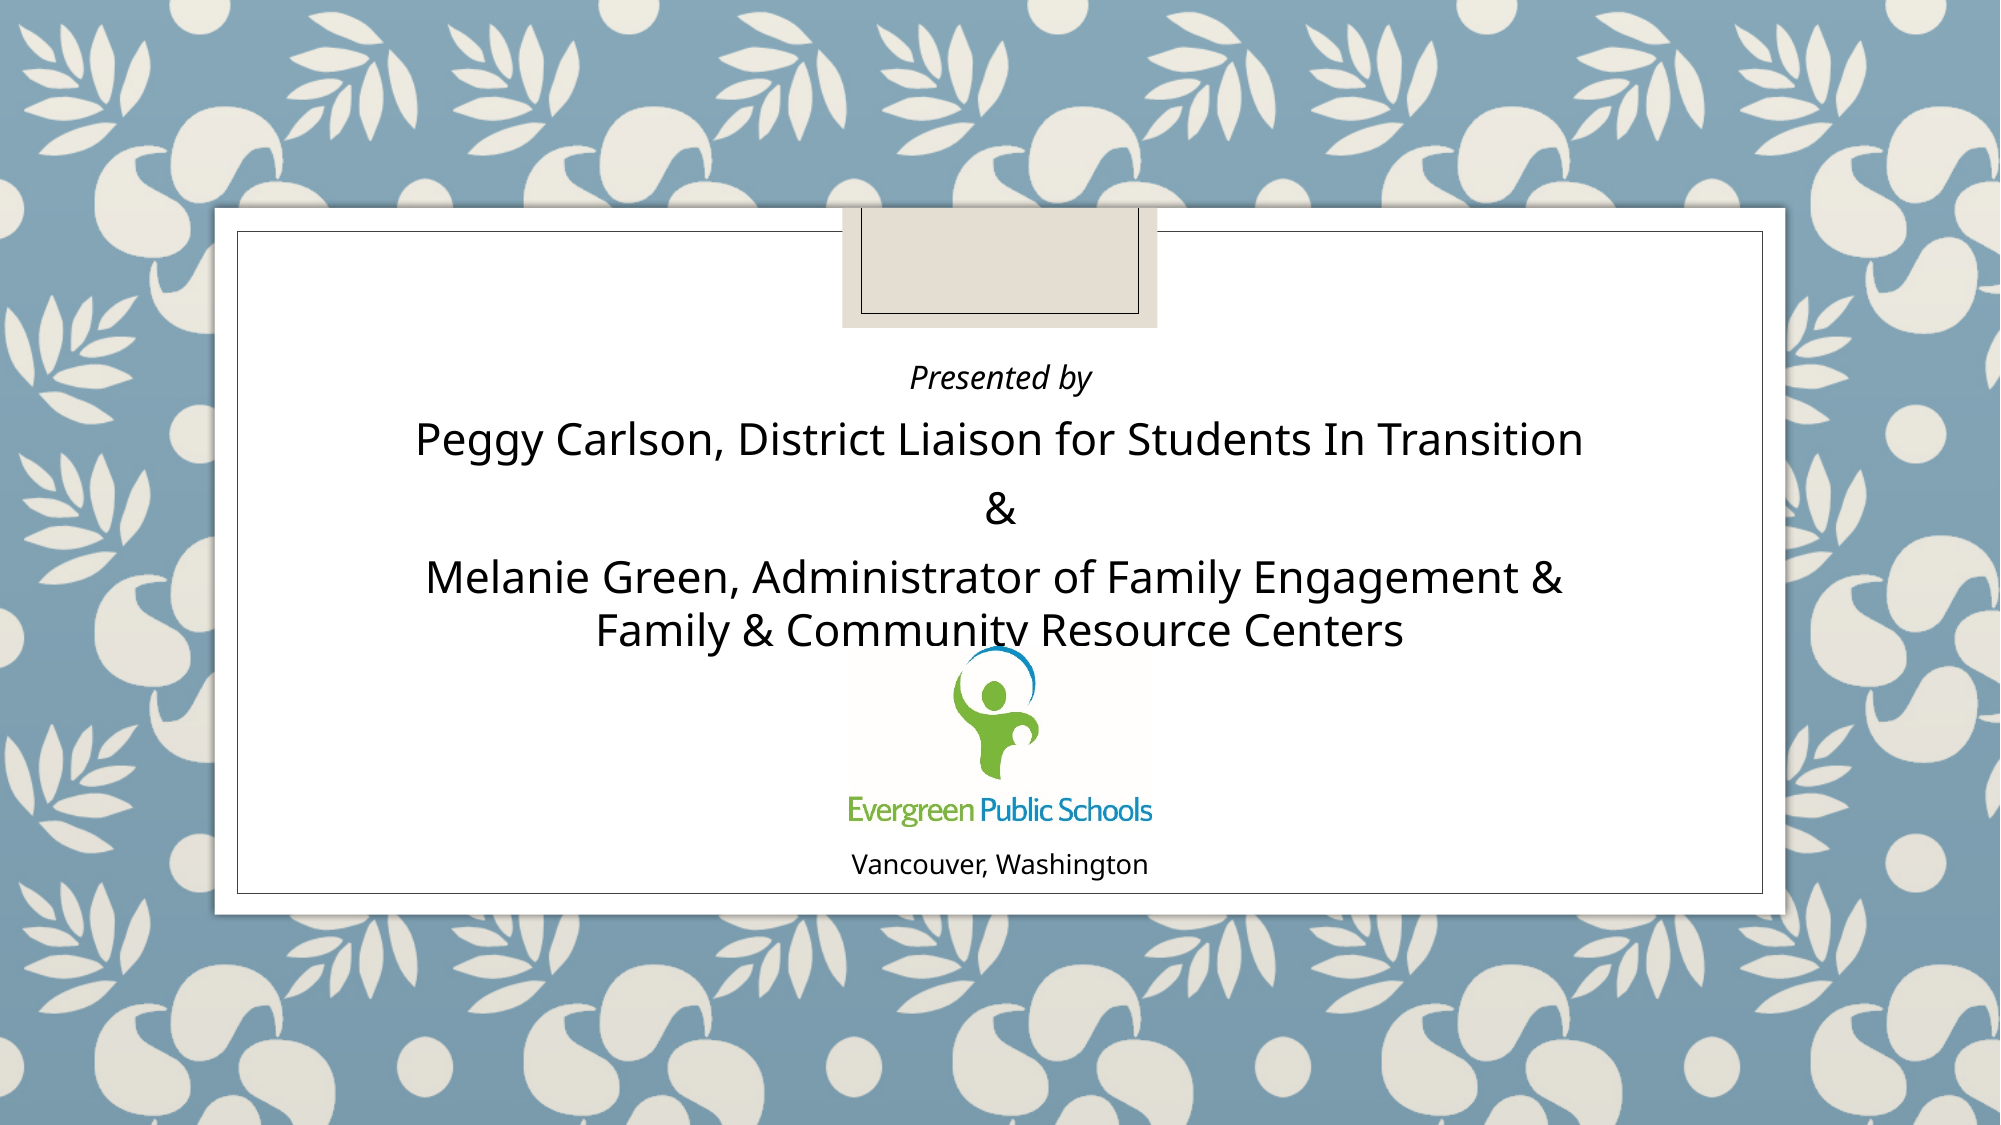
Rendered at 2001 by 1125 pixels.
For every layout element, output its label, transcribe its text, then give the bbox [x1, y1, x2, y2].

picture [849, 646, 1152, 827]
list Presented by Peggy Carlson, District Liaison for Students In Transition & Melanie Green, Administrator of Family Engagement & Family & Community Resource Centers Vancouver, Washington [256, 349, 1745, 892]
